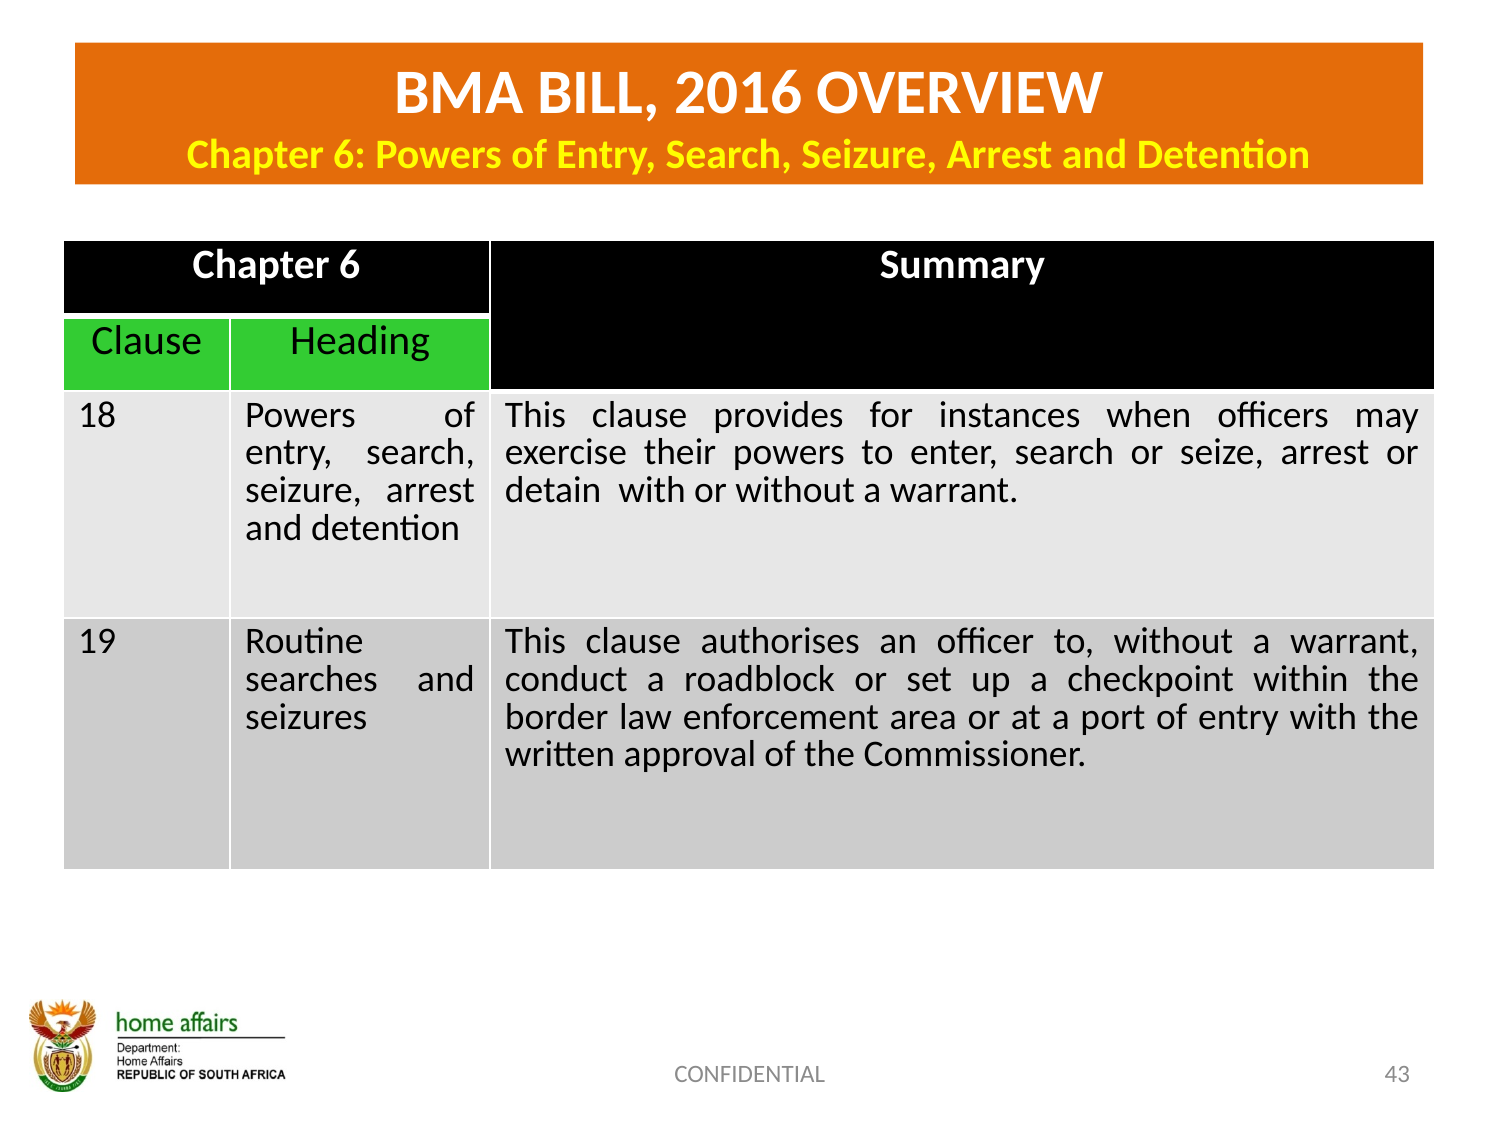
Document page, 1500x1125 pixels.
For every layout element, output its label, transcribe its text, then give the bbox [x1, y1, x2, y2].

table_cell 18 [64, 392, 229, 617]
table_header Summary [491, 241, 1434, 389]
table_cell Routine searches and seizures [231, 619, 489, 869]
table_cell 19 [64, 619, 229, 869]
slide_number 43 [1074, 1042, 1425, 1103]
text_box BMA BILL, 2016 OVERVIEW Chapter 6: Powers of Entry, Search, Seizure, Arrest and Detention [75, 42, 1424, 185]
footer CONFIDENTIAL [512, 1042, 988, 1103]
picture [29, 999, 290, 1093]
table_cell This clause provides for instances when officers may exercise their powers to enter, search or seize, arrest or detain with or without a warrant. [491, 394, 1434, 617]
table_header Chapter 6 [64, 241, 489, 313]
table_cell This clause authorises an officer to, without a warrant, conduct a roadblock or set up a checkpoint within the border law enforcement area or at a port of entry with the written approval of the Commissioner. [491, 619, 1434, 869]
table_cell Powers of entry, search, seizure, arrest and detention [231, 392, 489, 617]
table_cell Heading [231, 319, 489, 390]
table_cell Clause [64, 319, 229, 390]
